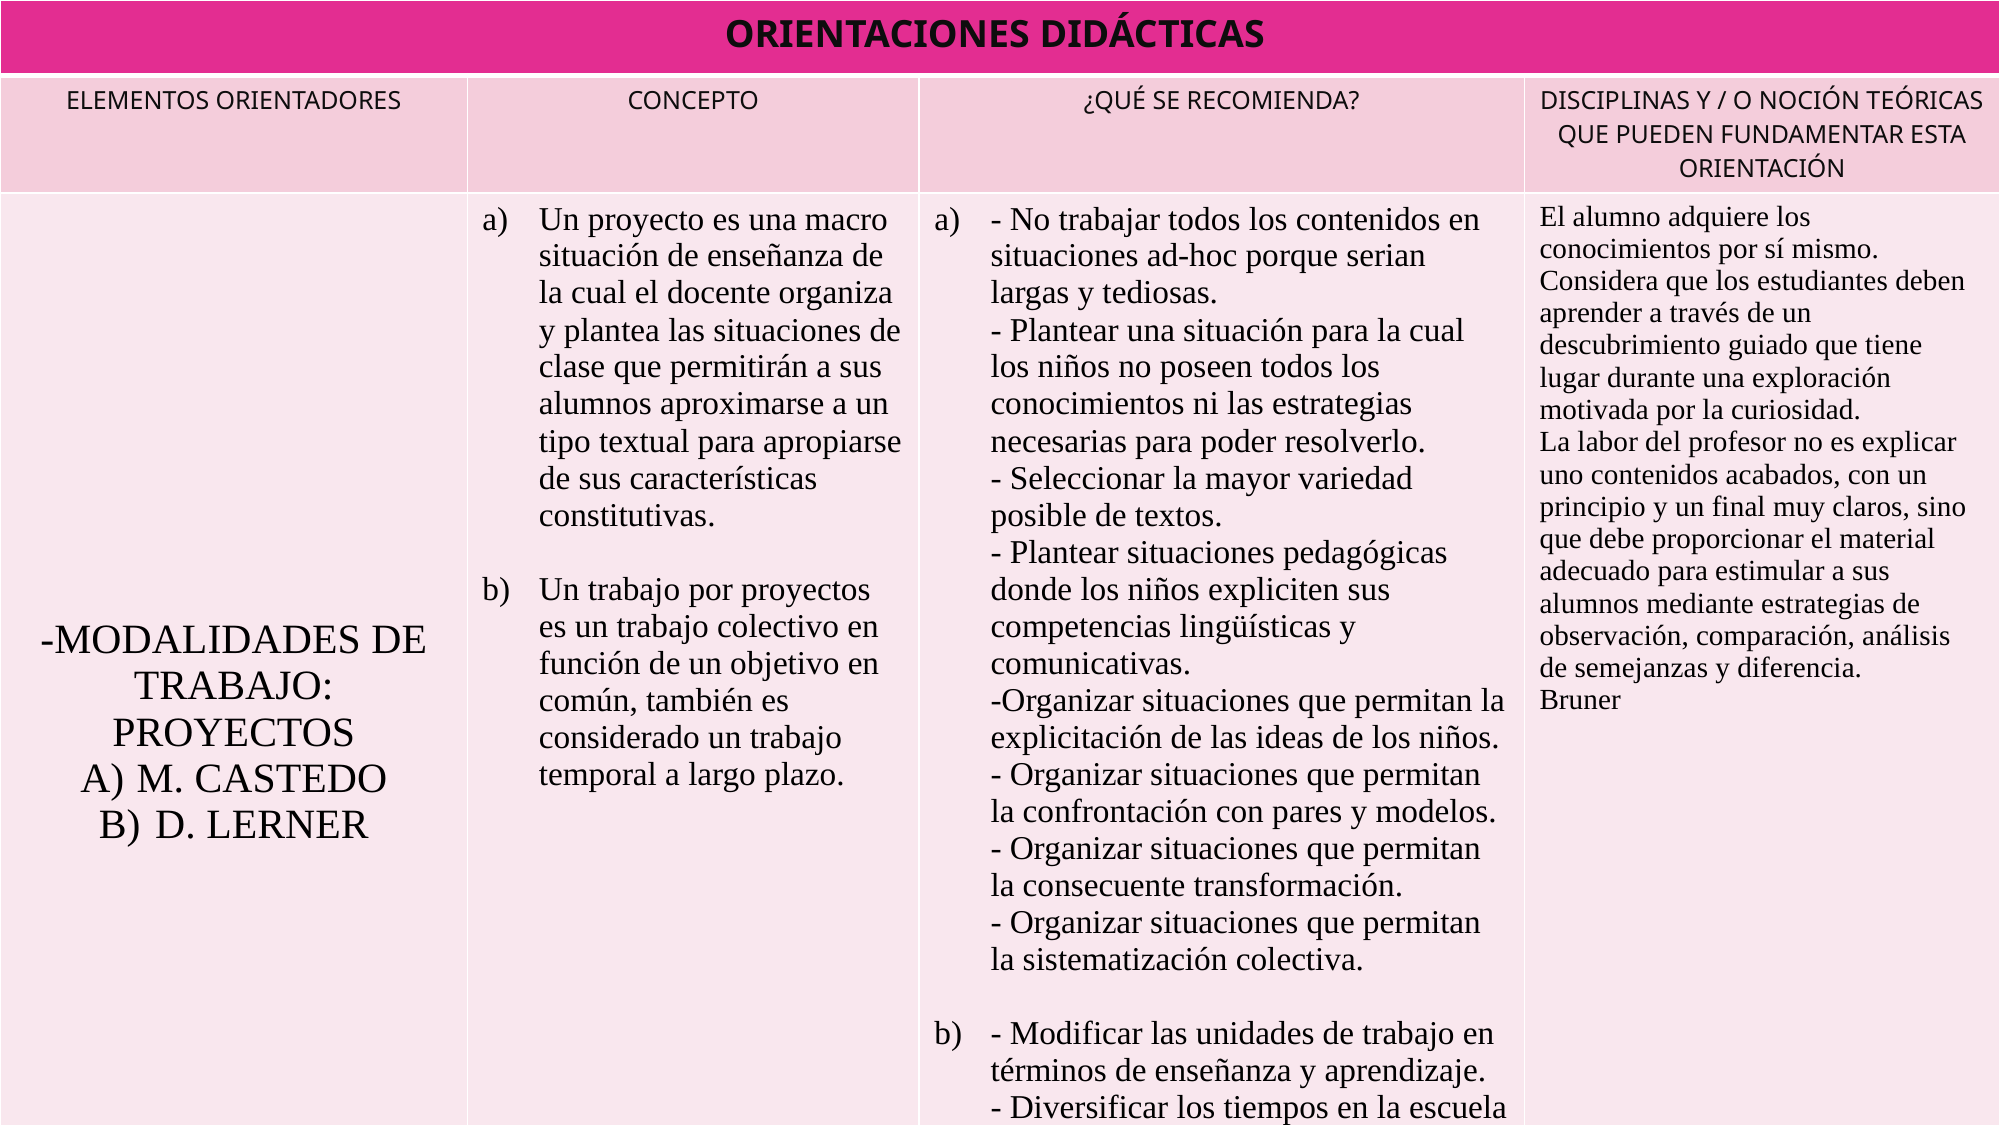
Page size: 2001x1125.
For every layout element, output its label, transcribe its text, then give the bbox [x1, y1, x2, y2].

table_cell Un proyecto es una macro situación de enseñanza de la cual el docente organiza y plantea las situaciones de clase que permitirán a sus alumnos aproximarse a un tipo textual para apropiarse de sus características constitutivas. Un trabajo por proyectos es un trabajo colectivo en función de un objetivo en común, también es considerado un trabajo temporal a largo plazo. [468, 194, 918, 1125]
table_header ORIENTACIONES DIDÁCTICAS [1, 1, 1999, 73]
table_cell - No trabajar todos los contenidos en situaciones ad-hoc porque serian largas y tediosas. - Plantear una situación para la cual los niños no poseen todos los conocimientos ni las estrategias necesarias para poder resolverlo. - Seleccionar la mayor variedad posible de textos. - Plantear situaciones pedagógicas donde los niños expliciten sus competencias lingüísticas y comunicativas. -Organizar situaciones que permitan la explicitación de las ideas de los niños. - Organizar situaciones que permitan la confrontación con pares y modelos. - Organizar situaciones que permitan la consecuente transformación. - Organizar situaciones que permitan la sistematización colectiva. - Modificar las unidades de trabajo en términos de enseñanza y aprendizaje. - Diversificar los tiempos en la escuela y ubicarnos en ejes temporales que tengan diferentes dimensiones. - Introducir actividades periódicas. - Diseñar secuencias de situaciones comunicativas. [920, 194, 1524, 1125]
table_cell -MODALIDADES DE TRABAJO: PROYECTOS M. CASTEDO D. LERNER [1, 194, 467, 1125]
table_cell ¿QUÉ SE RECOMIENDA? [920, 78, 1524, 192]
table_cell ELEMENTOS ORIENTADORES [1, 78, 467, 192]
table_cell El alumno adquiere los conocimientos por sí mismo. Considera que los estudiantes deben aprender a través de un descubrimiento guiado que tiene lugar durante una exploración motivada por la curiosidad. La labor del profesor no es explicar uno contenidos acabados, con un principio y un final muy claros, sino que debe proporcionar el material adecuado para estimular a sus alumnos mediante estrategias de observación, comparación, análisis de semejanzas y diferencia. Bruner [1525, 194, 1999, 1125]
table_cell CONCEPTO [468, 78, 918, 192]
table_cell DISCIPLINAS Y / O NOCIÓN TEÓRICAS QUE PUEDEN FUNDAMENTAR ESTA ORIENTACIÓN [1525, 78, 1999, 192]
